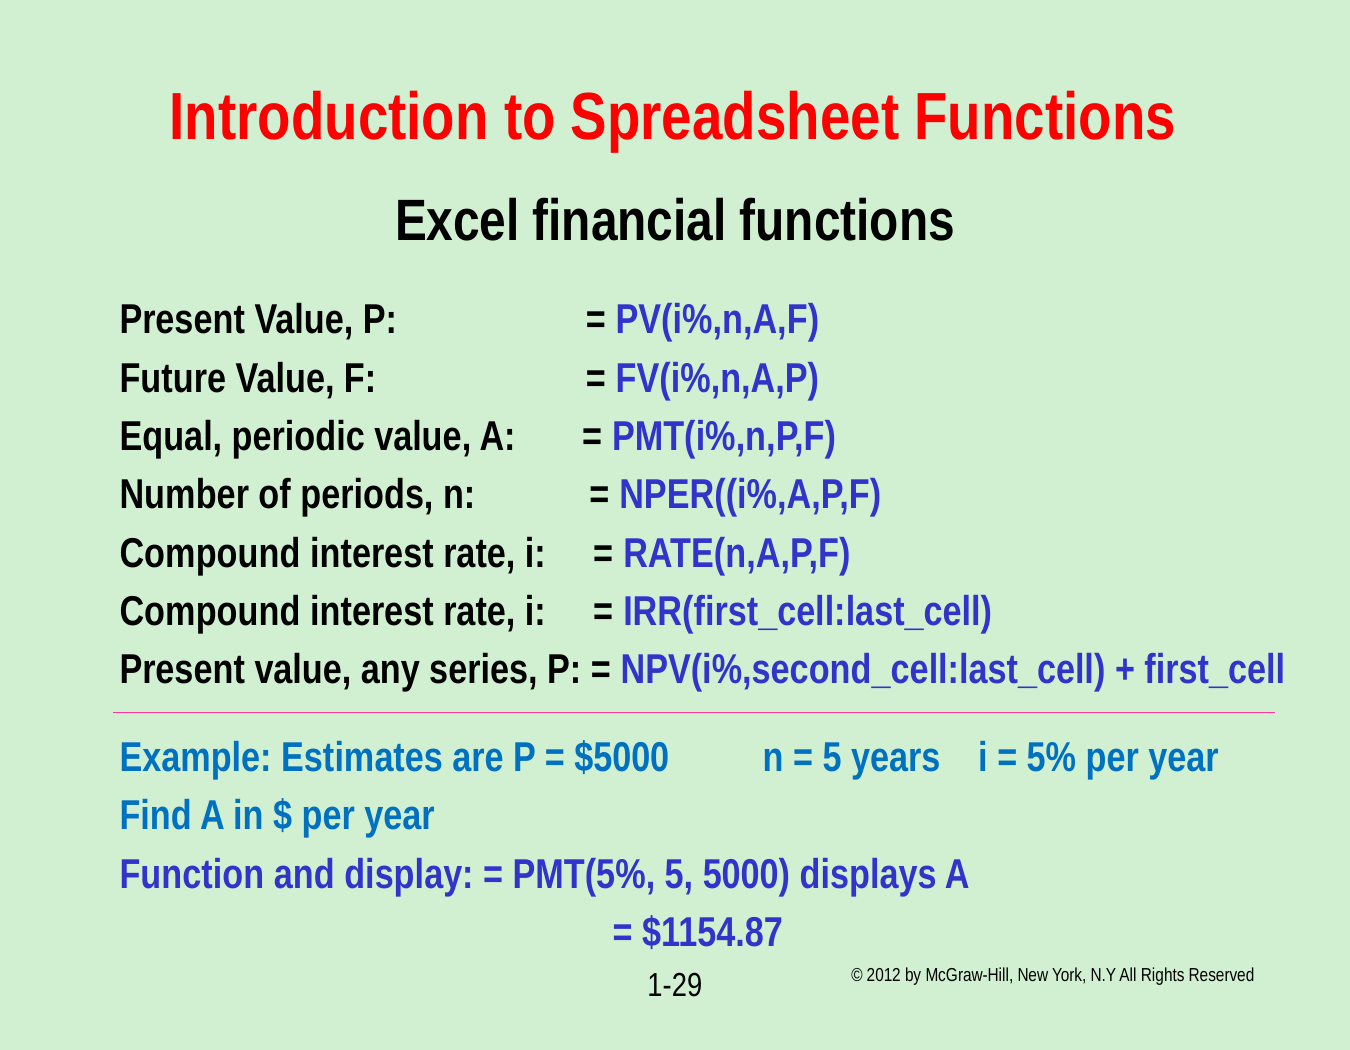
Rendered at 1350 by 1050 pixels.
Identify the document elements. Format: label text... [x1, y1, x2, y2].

title Introduction to Spreadsheet Functions [99, 24, 1248, 174]
slide_number 1-29 [584, 956, 766, 1027]
list Excel financial functions Present Value, P: = PV(i%,n,A,F) Future Value, F: = FV(i%,n,A,P) Equal, periodic value, A: = PMT(i%,n,P,F) Number of periods, n: = NPER((i%,A,P,F) Compound interest rate, i: = RATE(n,A,P,F) Compound interest rate, i: = IRR(first_cell:last_cell) Present value, any series, P: = NPV(i%,second_cell:last_cell) + first_cell Example: Estimates are P = $5000 n = 5 years i = 5% per year Find A in $ per year Function and display: = PMT(5%, 5, 5000) displays A = $1154.87 [37, 174, 1313, 951]
footer © 2012 by McGraw-Hill, New York, N.Y All Rights Reserved [837, 955, 1313, 1026]
